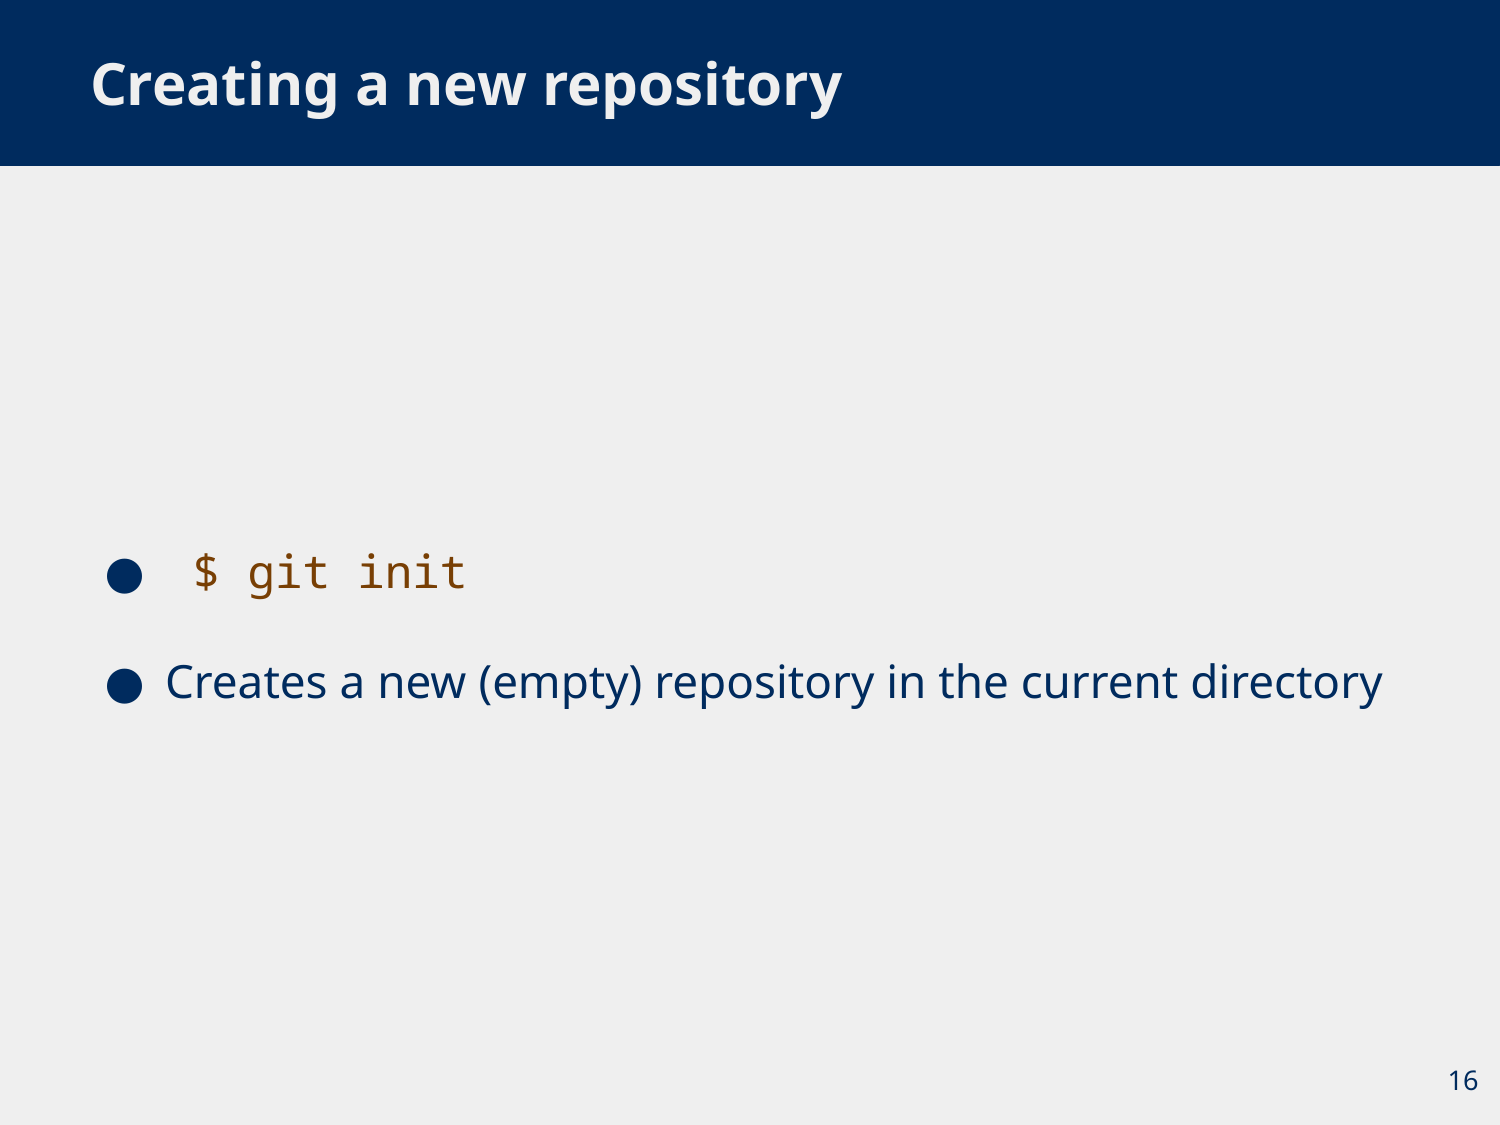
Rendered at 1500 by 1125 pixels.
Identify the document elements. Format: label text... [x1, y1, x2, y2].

list $ git init Creates a new (empty) repository in the current directory [75, 472, 1425, 1078]
slide_number 16 [1403, 1038, 1494, 1125]
title Creating a new repository [75, 32, 1425, 132]
